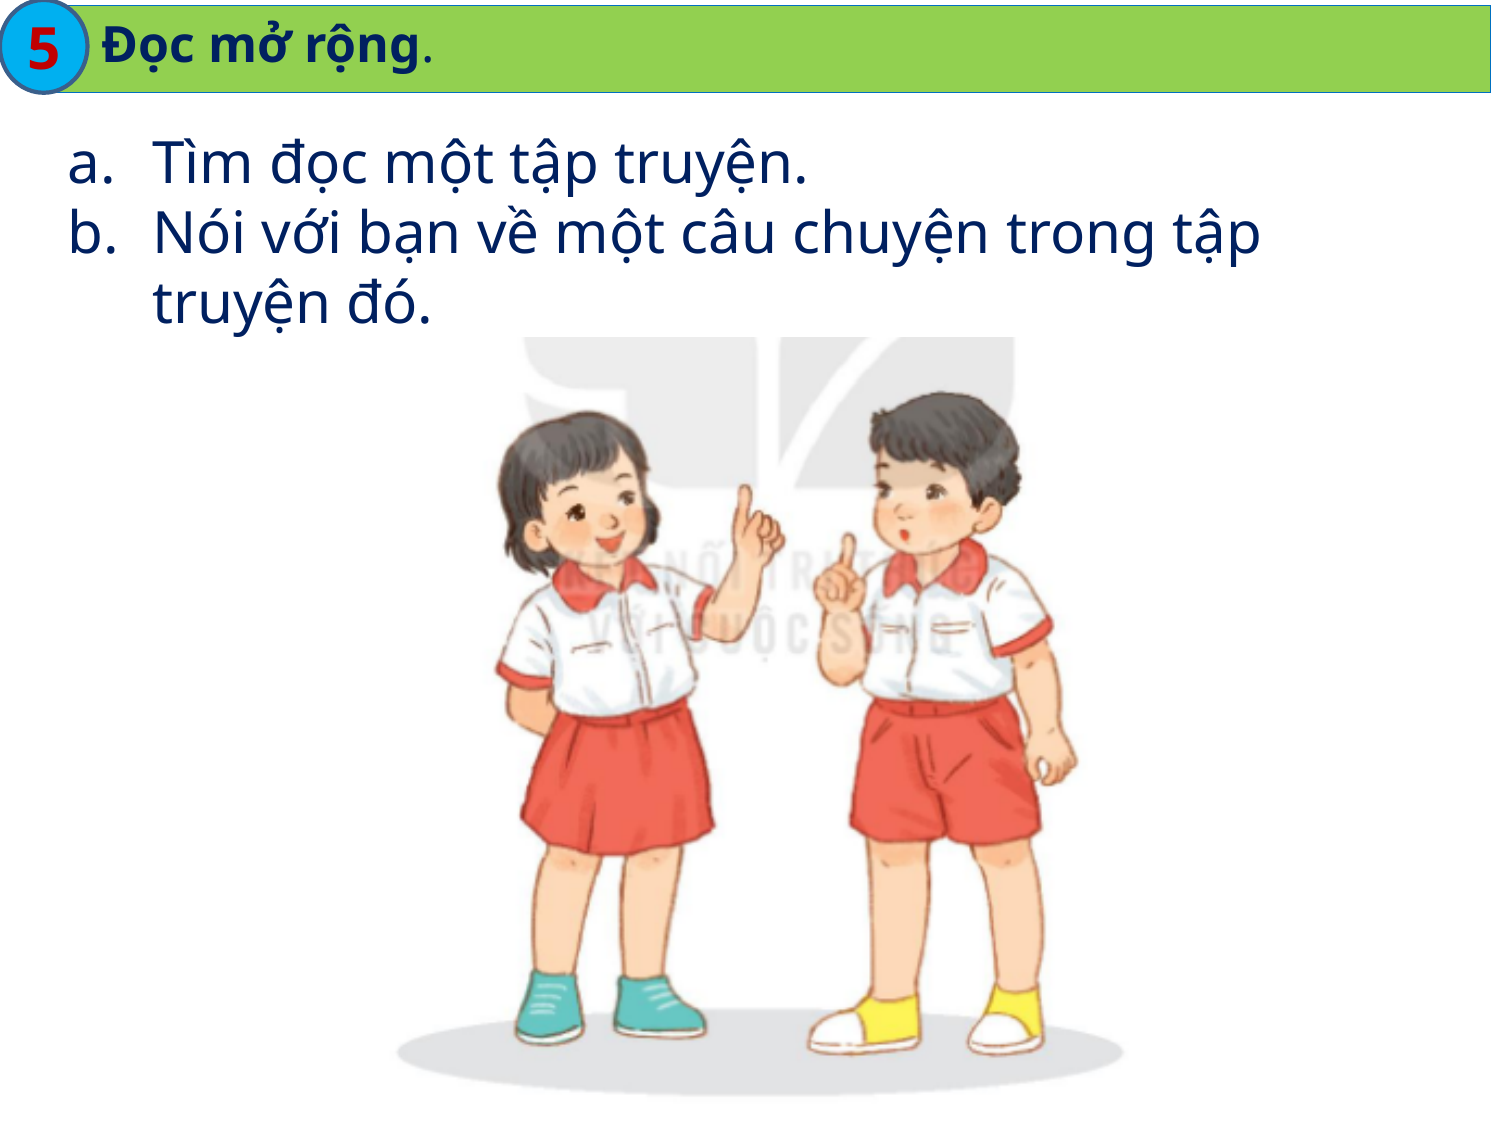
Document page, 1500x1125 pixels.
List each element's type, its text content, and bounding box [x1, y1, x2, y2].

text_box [0, 0, 1491, 93]
text_box Tìm đọc một tập truyện. Nói với bạn về một câu chuyện trong tập truyện đó. [52, 117, 1453, 343]
picture [375, 337, 1131, 1121]
